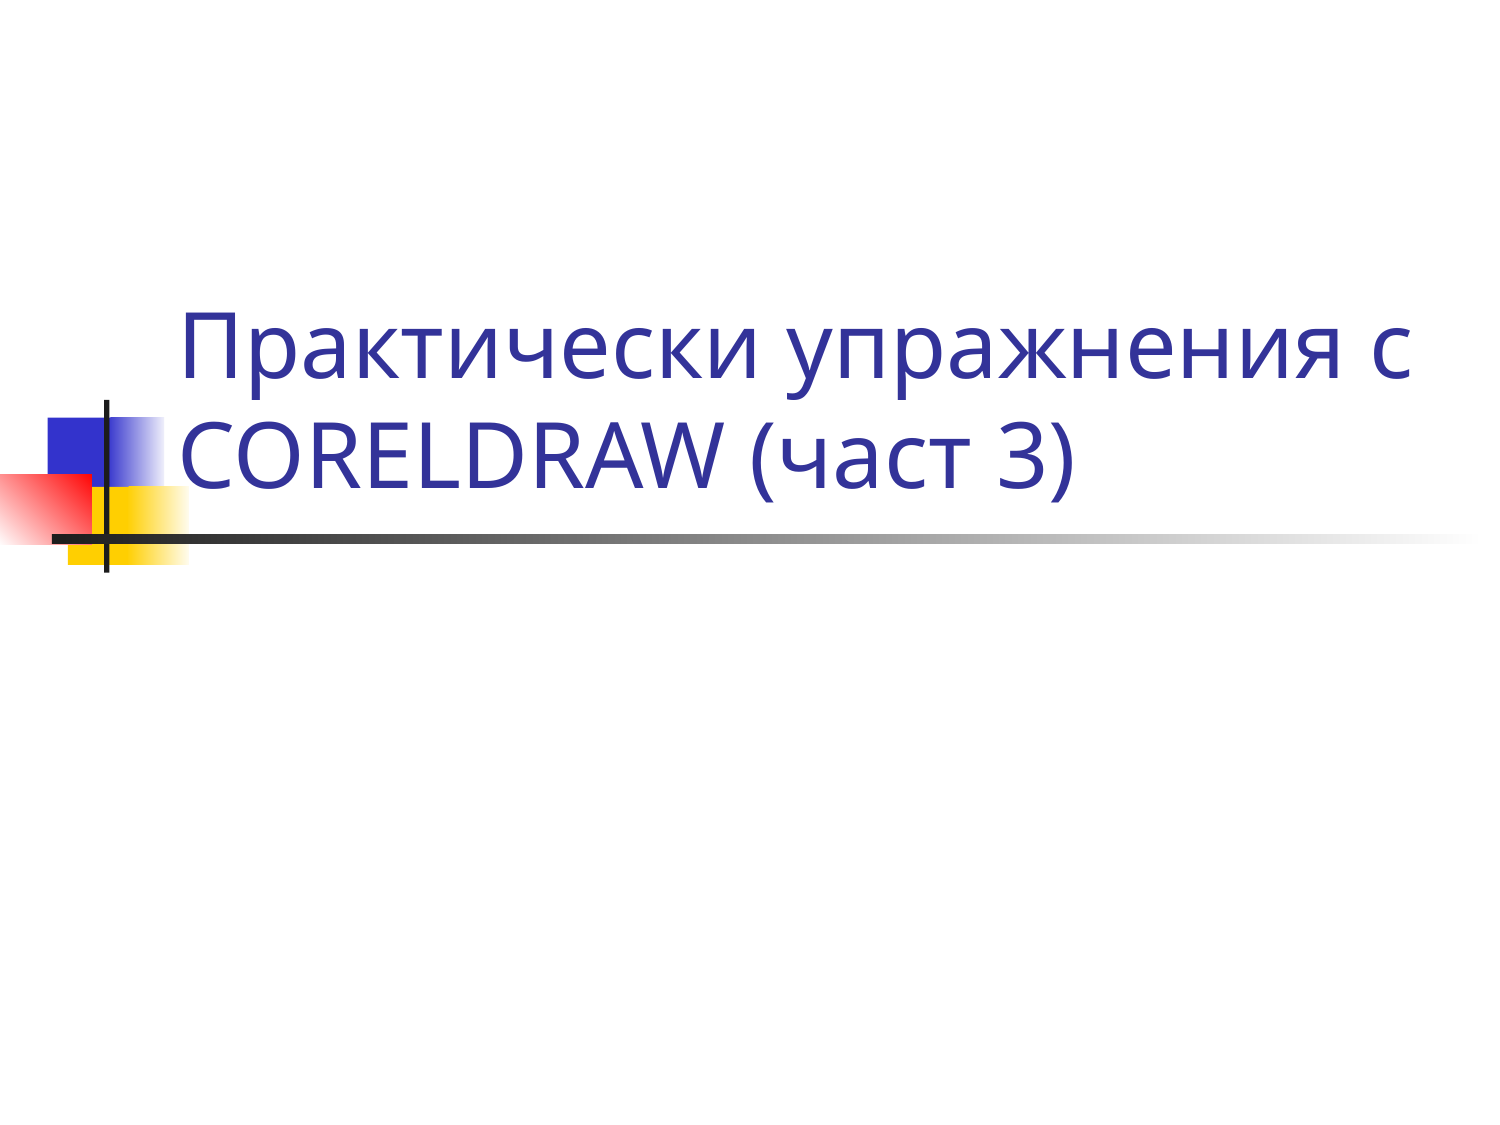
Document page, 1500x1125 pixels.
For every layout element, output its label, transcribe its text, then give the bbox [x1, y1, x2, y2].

title Практически упражнения с CORELDRAW (част 3) [162, 274, 1438, 516]
